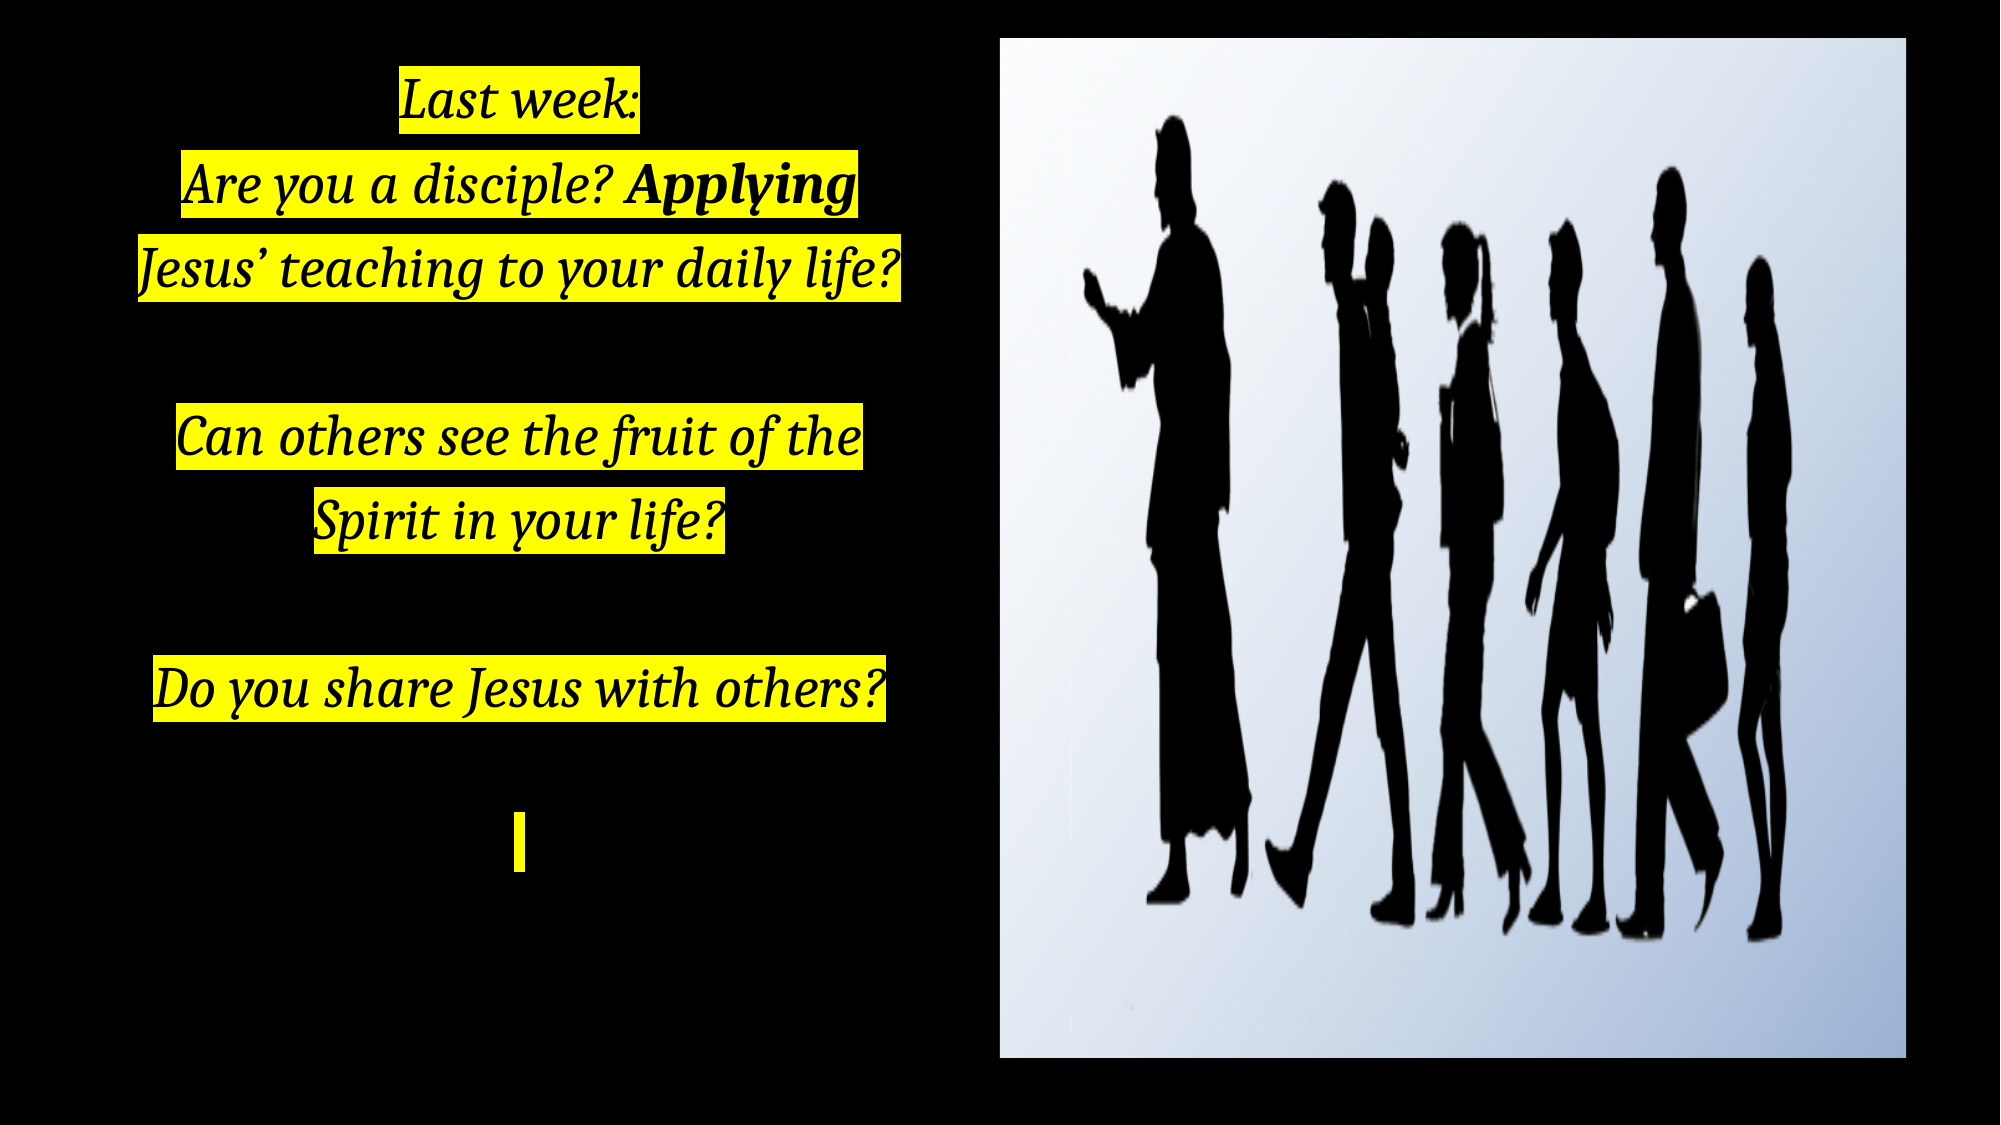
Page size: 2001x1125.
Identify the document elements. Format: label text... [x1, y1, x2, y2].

title Last week: Are you a disciple? Applying Jesus’ teaching to your daily life? Can others see the fruit of the Spirit in your life? Do you share Jesus with others? [25, 38, 933, 1030]
picture [999, 38, 1907, 1058]
